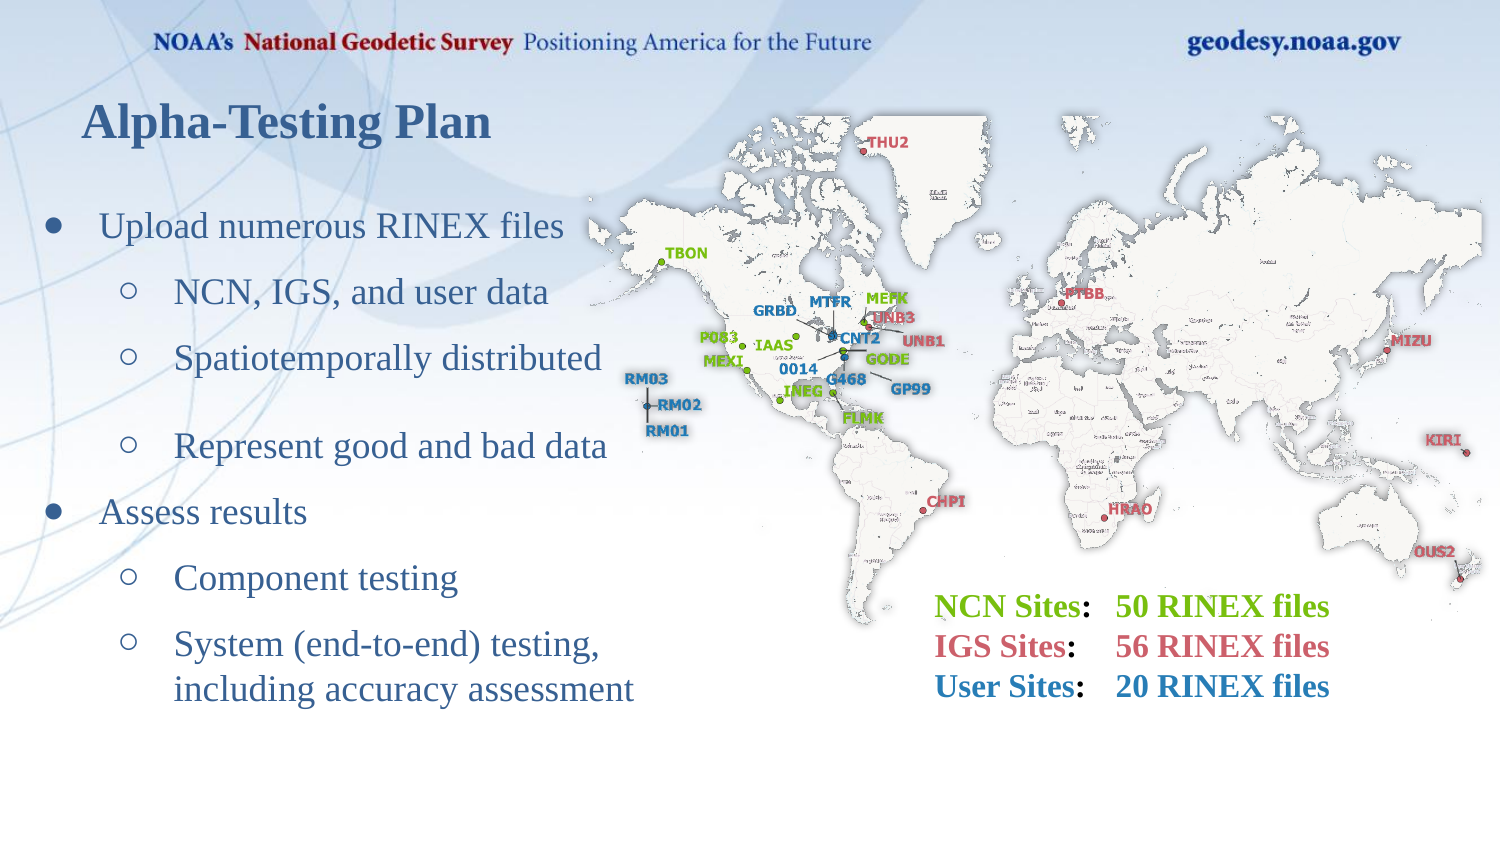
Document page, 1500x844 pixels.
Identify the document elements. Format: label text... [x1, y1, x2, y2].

text_box 50 RINEX files 56 RINEX files 20 RINEX files [1100, 642, 1418, 719]
picture [0, 0, 1500, 844]
text_box Upload numerous RINEX files NCN, IGS, and user data Spatiotemporally distributed Represent good and bad data Assess results Component testing System (end-to-end) testing, including accuracy assessment [8, 186, 747, 724]
text_box NCN Sites: IGS Sites: User Sites: [919, 642, 1100, 719]
text_box Alpha-Testing Plan [45, 88, 528, 149]
